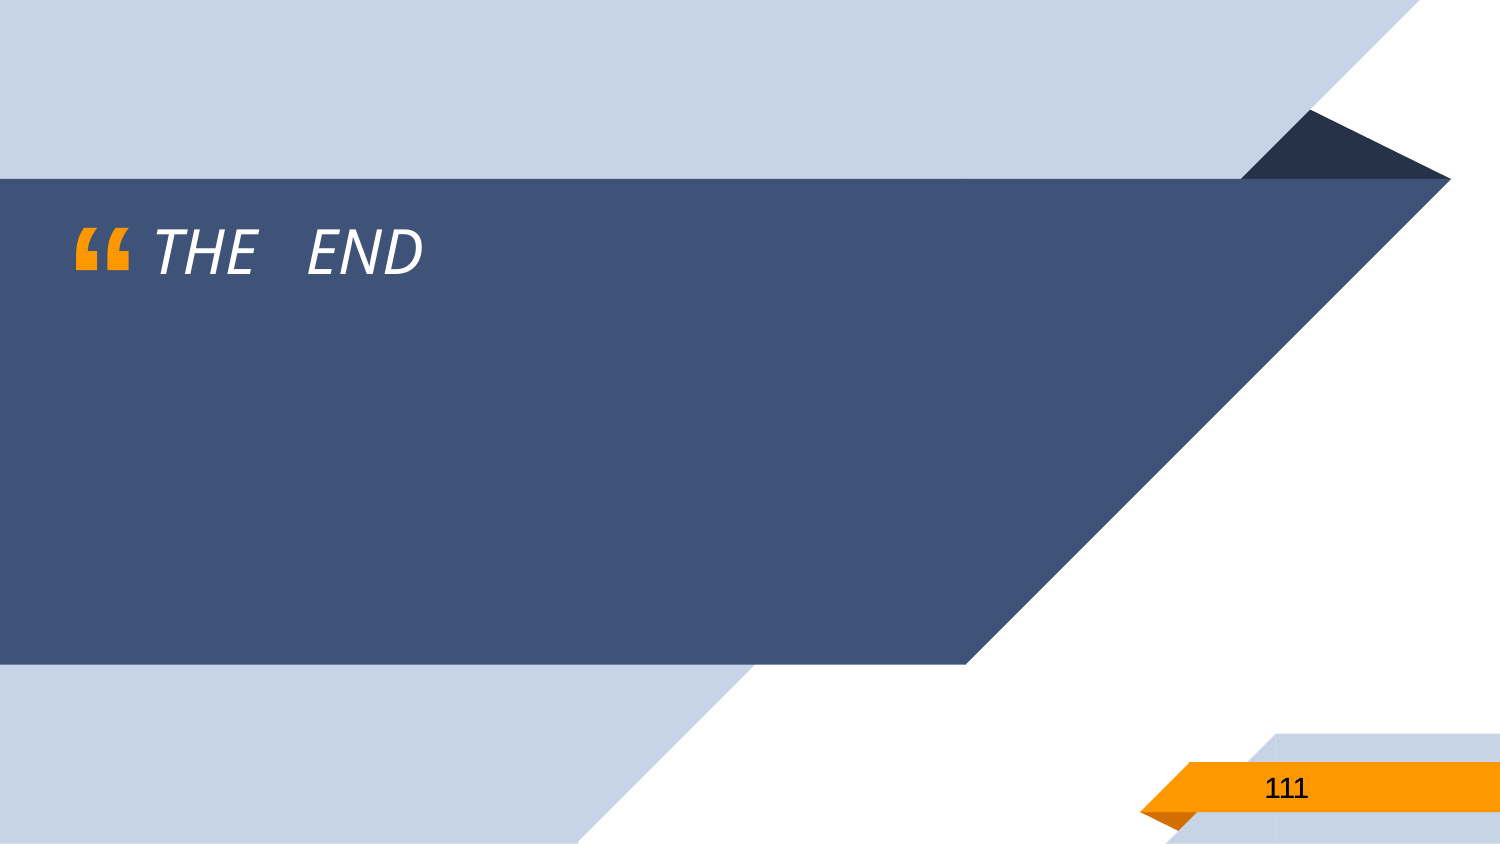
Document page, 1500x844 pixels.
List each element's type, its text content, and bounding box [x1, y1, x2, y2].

list THE END [136, 197, 972, 648]
slide_number 111 [1249, 760, 1494, 813]
